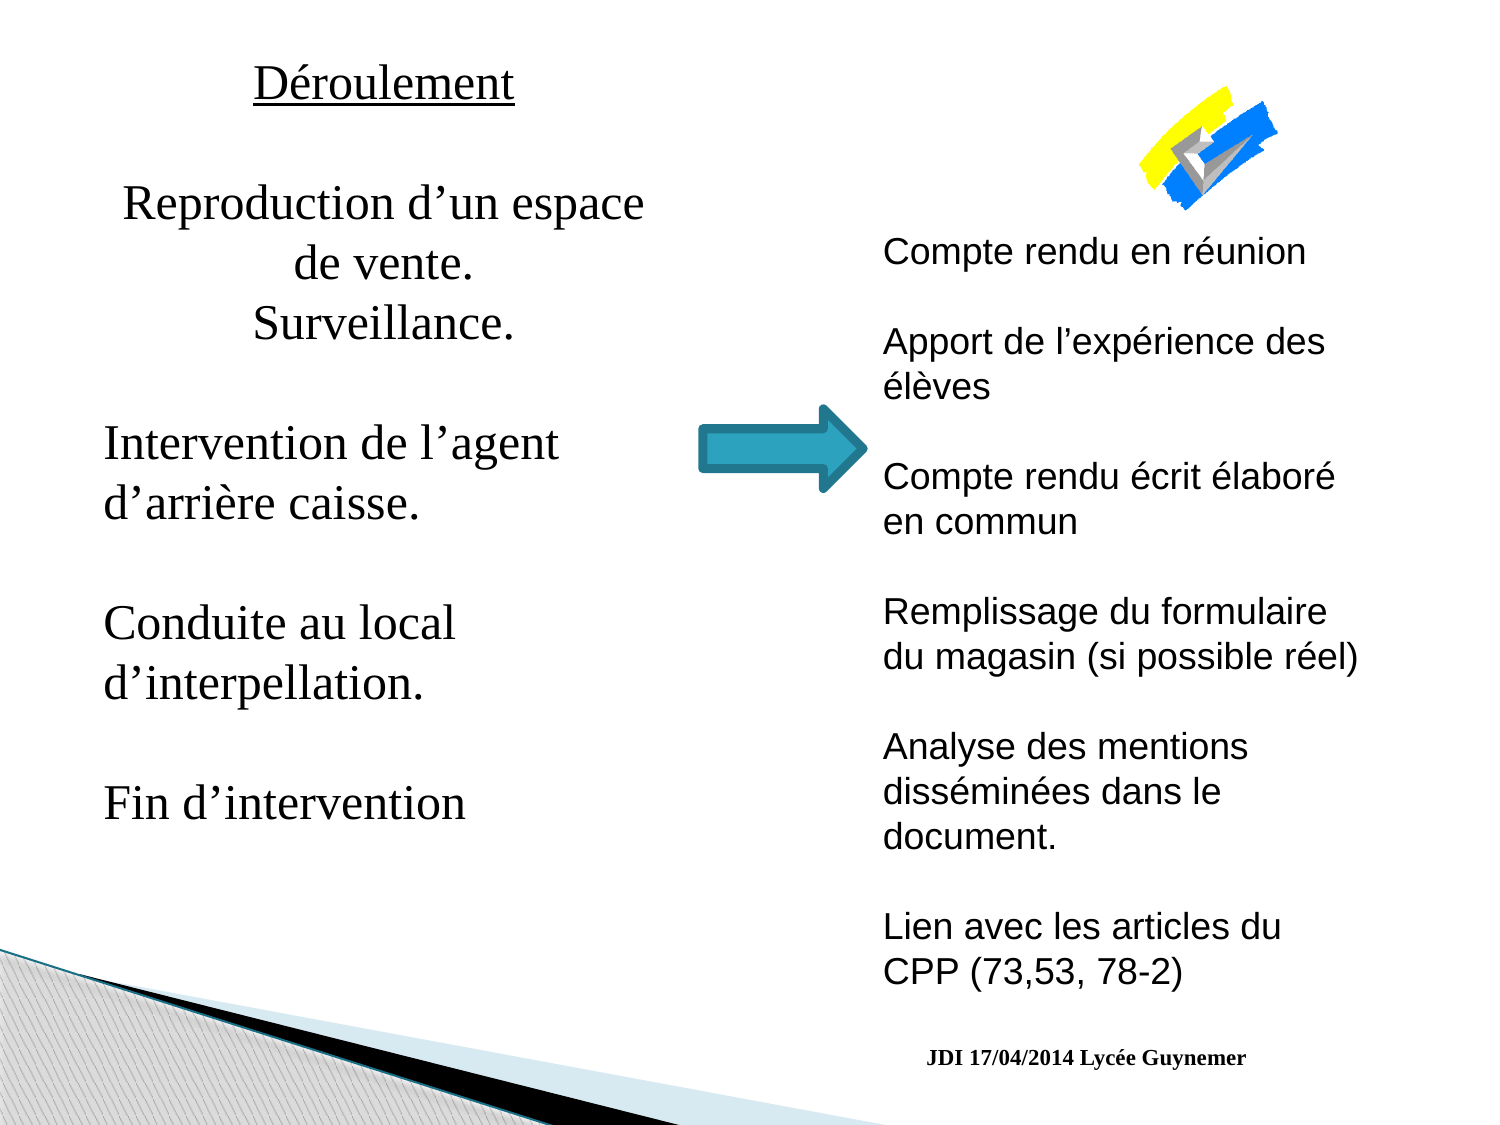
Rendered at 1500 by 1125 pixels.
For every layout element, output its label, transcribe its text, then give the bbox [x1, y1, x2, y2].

text_box JDI 17/04/2014 Lycée Guynemer [714, 1034, 1465, 1078]
text_box [698, 404, 868, 493]
text_box Compte rendu en réunion Apport de l’expérience des élèves Compte rendu écrit élaboré en commun Remplissage du formulaire du magasin (si possible réel) Analyse des mentions disséminées dans le document. Lien avec les articles du CPP (73,53, 78-2) [868, 219, 1376, 1000]
picture [1138, 84, 1278, 212]
text_box Déroulement Reproduction d’un espace de vente. Surveillance. Intervention de l’agent d’arrière caisse. Conduite au local d’interpellation. Fin d’intervention [88, 42, 680, 898]
